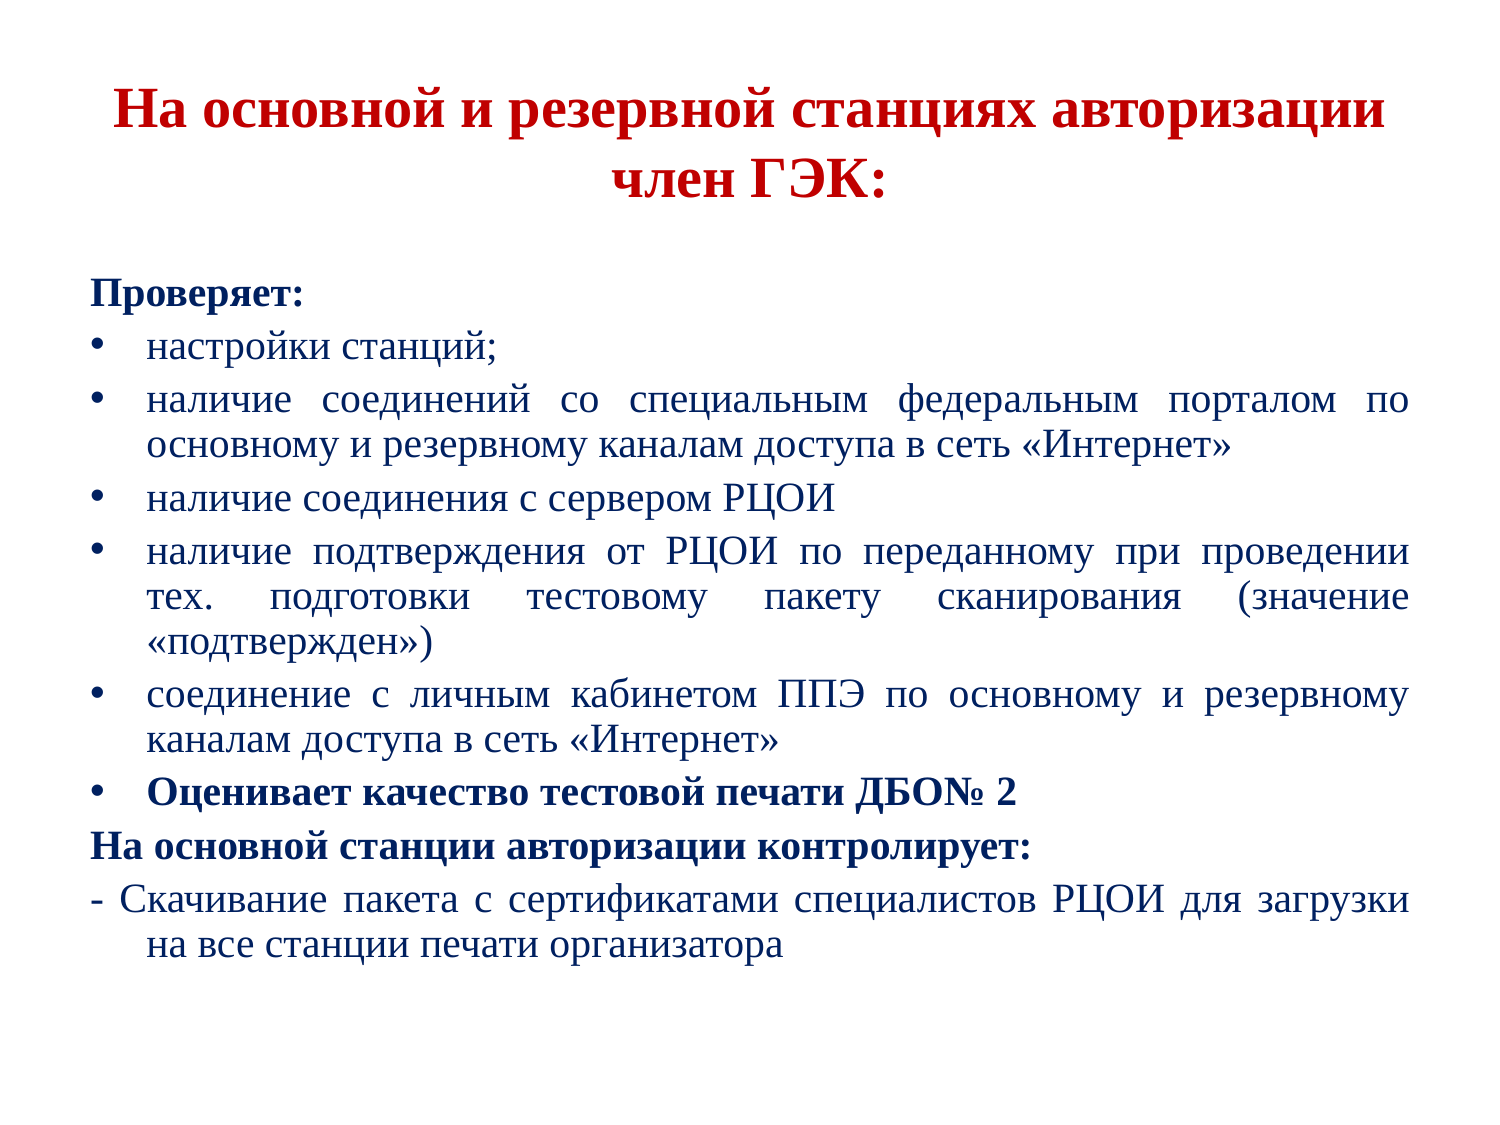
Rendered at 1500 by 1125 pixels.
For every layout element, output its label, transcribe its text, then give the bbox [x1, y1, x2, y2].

title На основной и резервной станциях авторизации член ГЭК: [74, 44, 1426, 233]
list Проверяет: настройки станций; наличие соединений со специальным федеральным порталом по основному и резервному каналам доступа в сеть «Интернет» наличие соединения с сервером РЦОИ наличие подтверждения от РЦОИ по переданному при проведении тех. подготовки тестовому пакету сканирования (значение «подтвержден») соединение с личным кабинетом ППЭ по основному и резервному каналам доступа в сеть «Интернет» Оценивает качество тестовой печати ДБО№ 2 На основной станции авторизации контролирует: - Скачивание пакета с сертификатами специалистов РЦОИ для загрузки на все станции печати организатора [74, 262, 1426, 1006]
